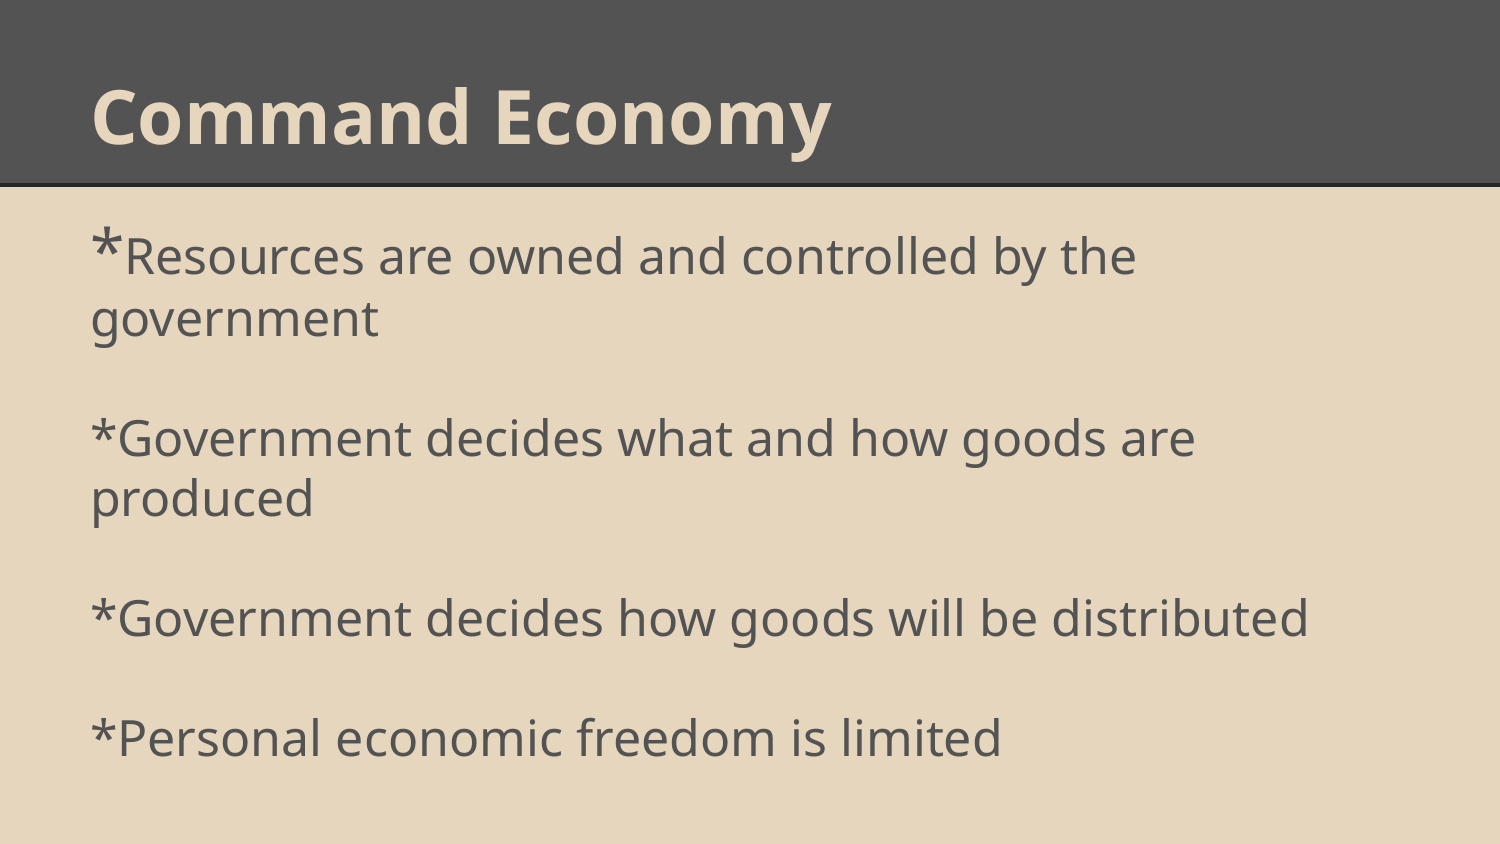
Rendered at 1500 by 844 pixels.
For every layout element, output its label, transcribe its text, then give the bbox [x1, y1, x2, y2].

list *Resources are owned and controlled by the government *Government decides what and how goods are produced *Government decides how goods will be distributed *Personal economic freedom is limited [75, 196, 1425, 808]
title Command Economy [75, 33, 1425, 175]
